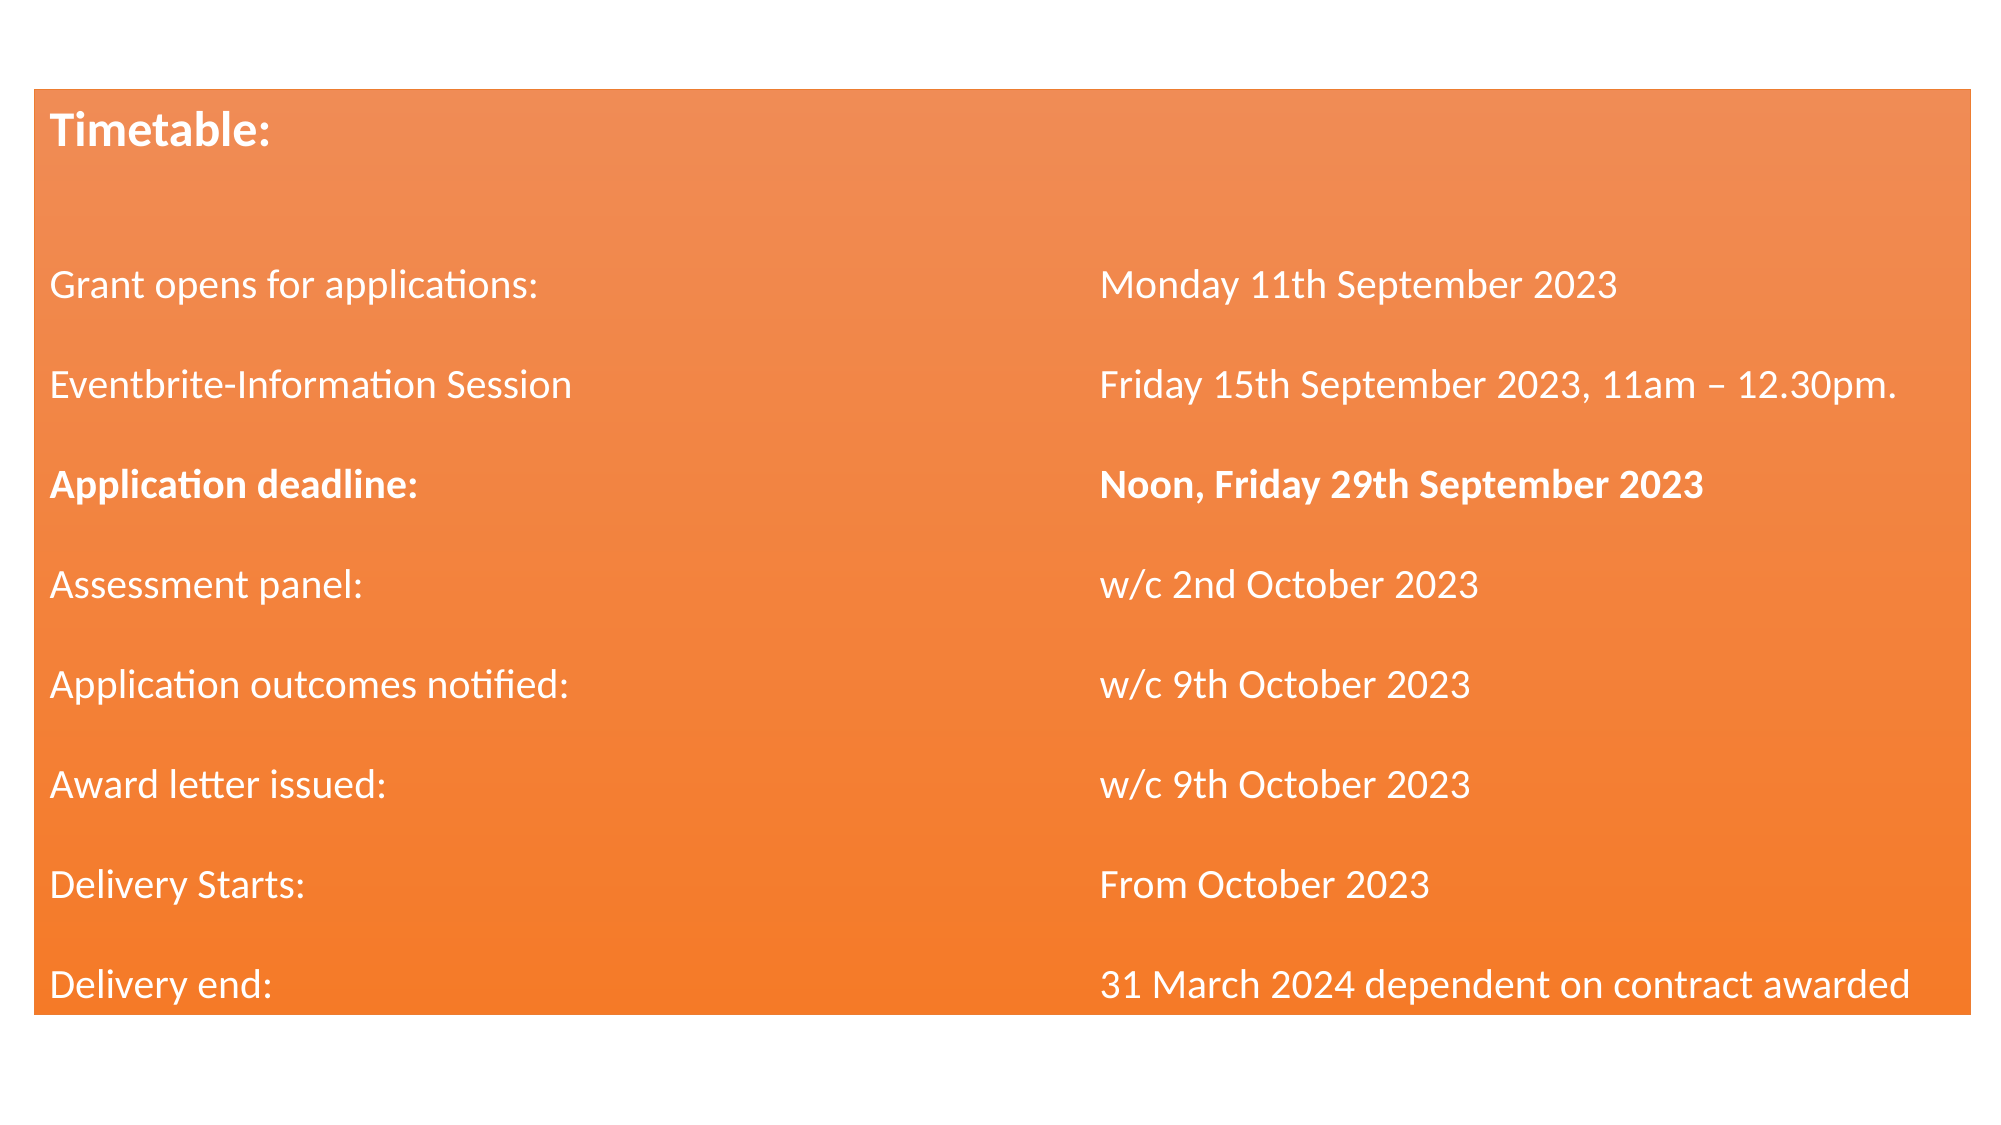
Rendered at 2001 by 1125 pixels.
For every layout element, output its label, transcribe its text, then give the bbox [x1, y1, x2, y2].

text_box Timetable: Grant opens for applications: Monday 11th September 2023 Eventbrite-Information Session Friday 15th September 2023, 11am – 12.30pm. Application deadline: Noon, Friday 29th September 2023 Assessment panel: w/c 2nd October 2023 Application outcomes notified: w/c 9th October 2023 Award letter issued: w/c 9th October 2023 Delivery Starts: From October 2023 Delivery end: 31 March 2024 dependent on contract awarded [34, 89, 1971, 1015]
